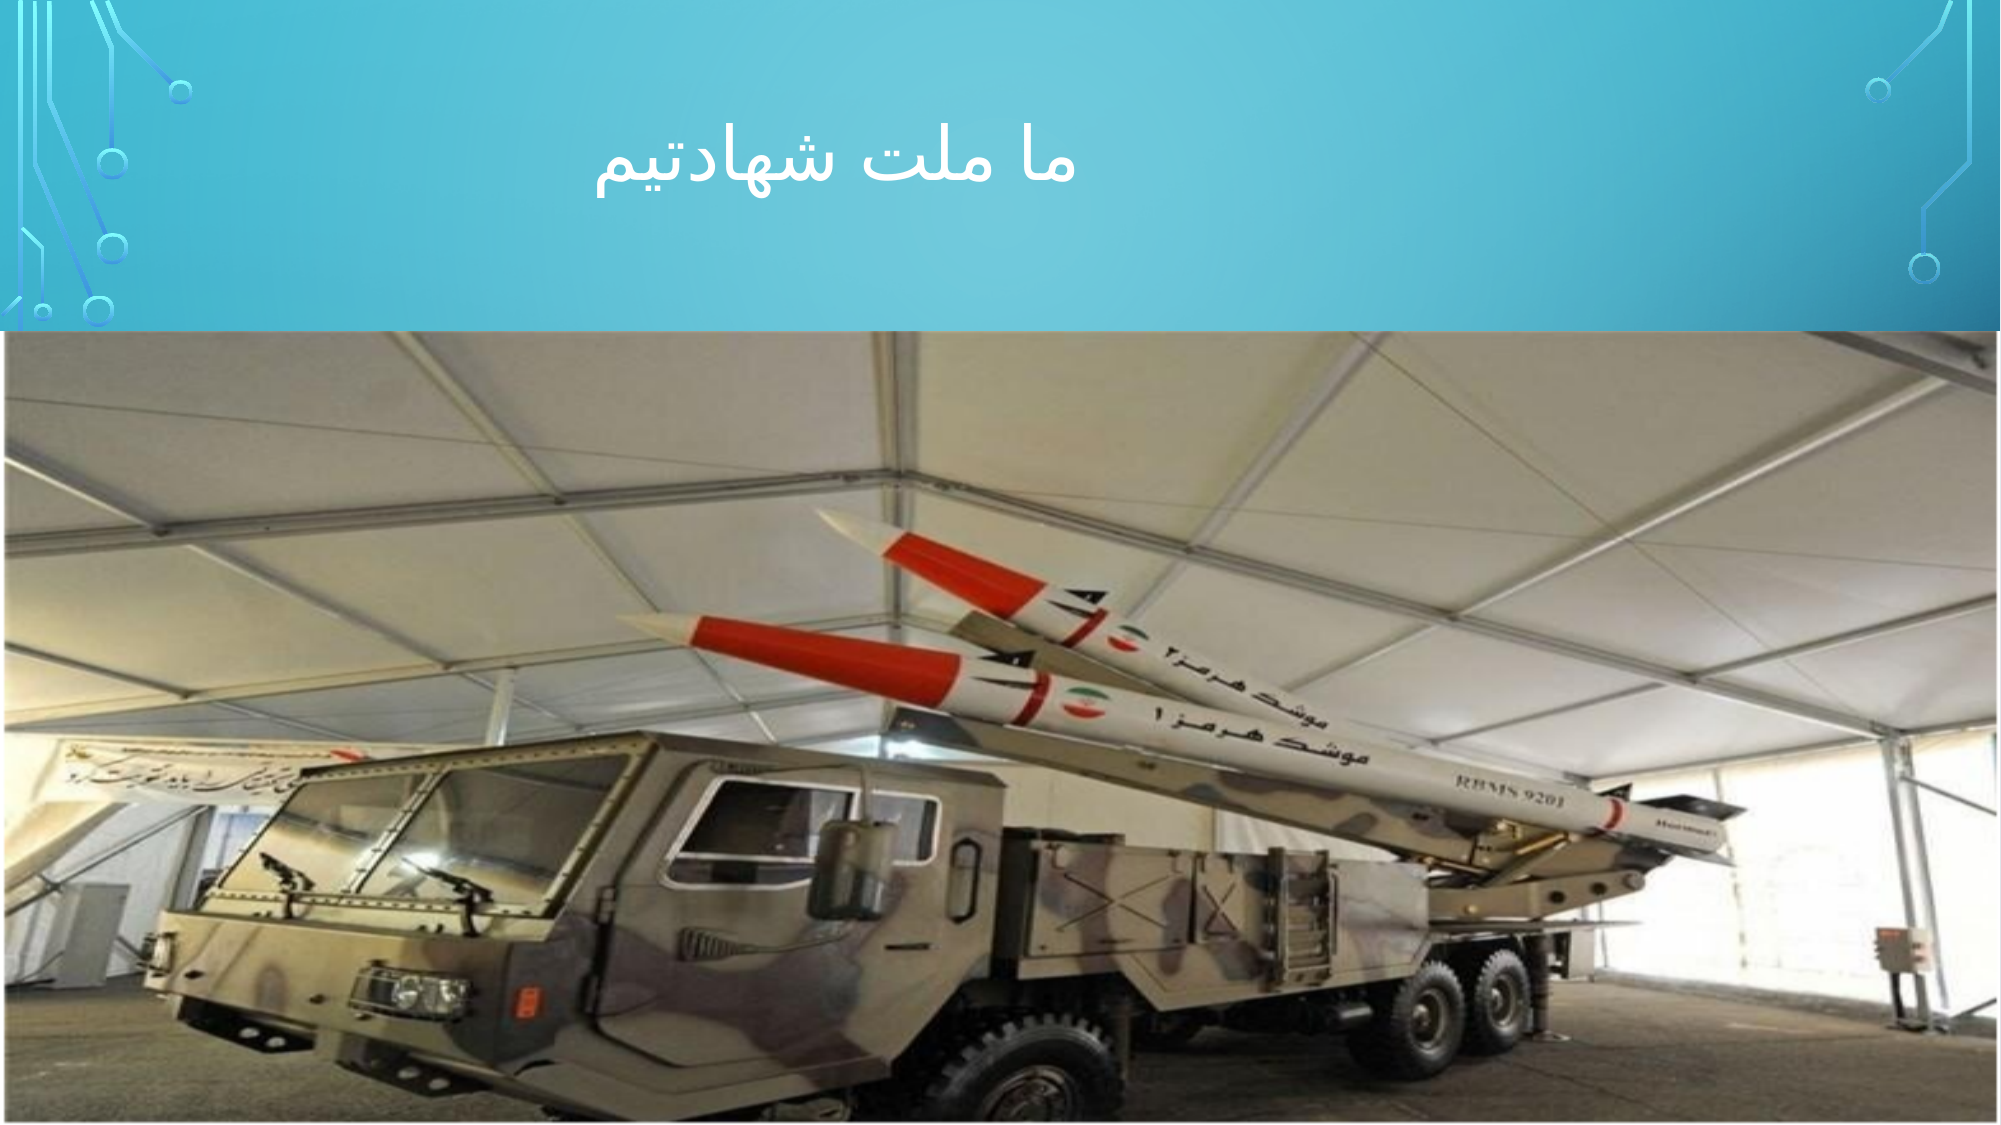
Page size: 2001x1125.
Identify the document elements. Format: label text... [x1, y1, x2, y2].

title ما ملت شهادتیم [577, 34, 2000, 278]
picture [0, 330, 2000, 1125]
